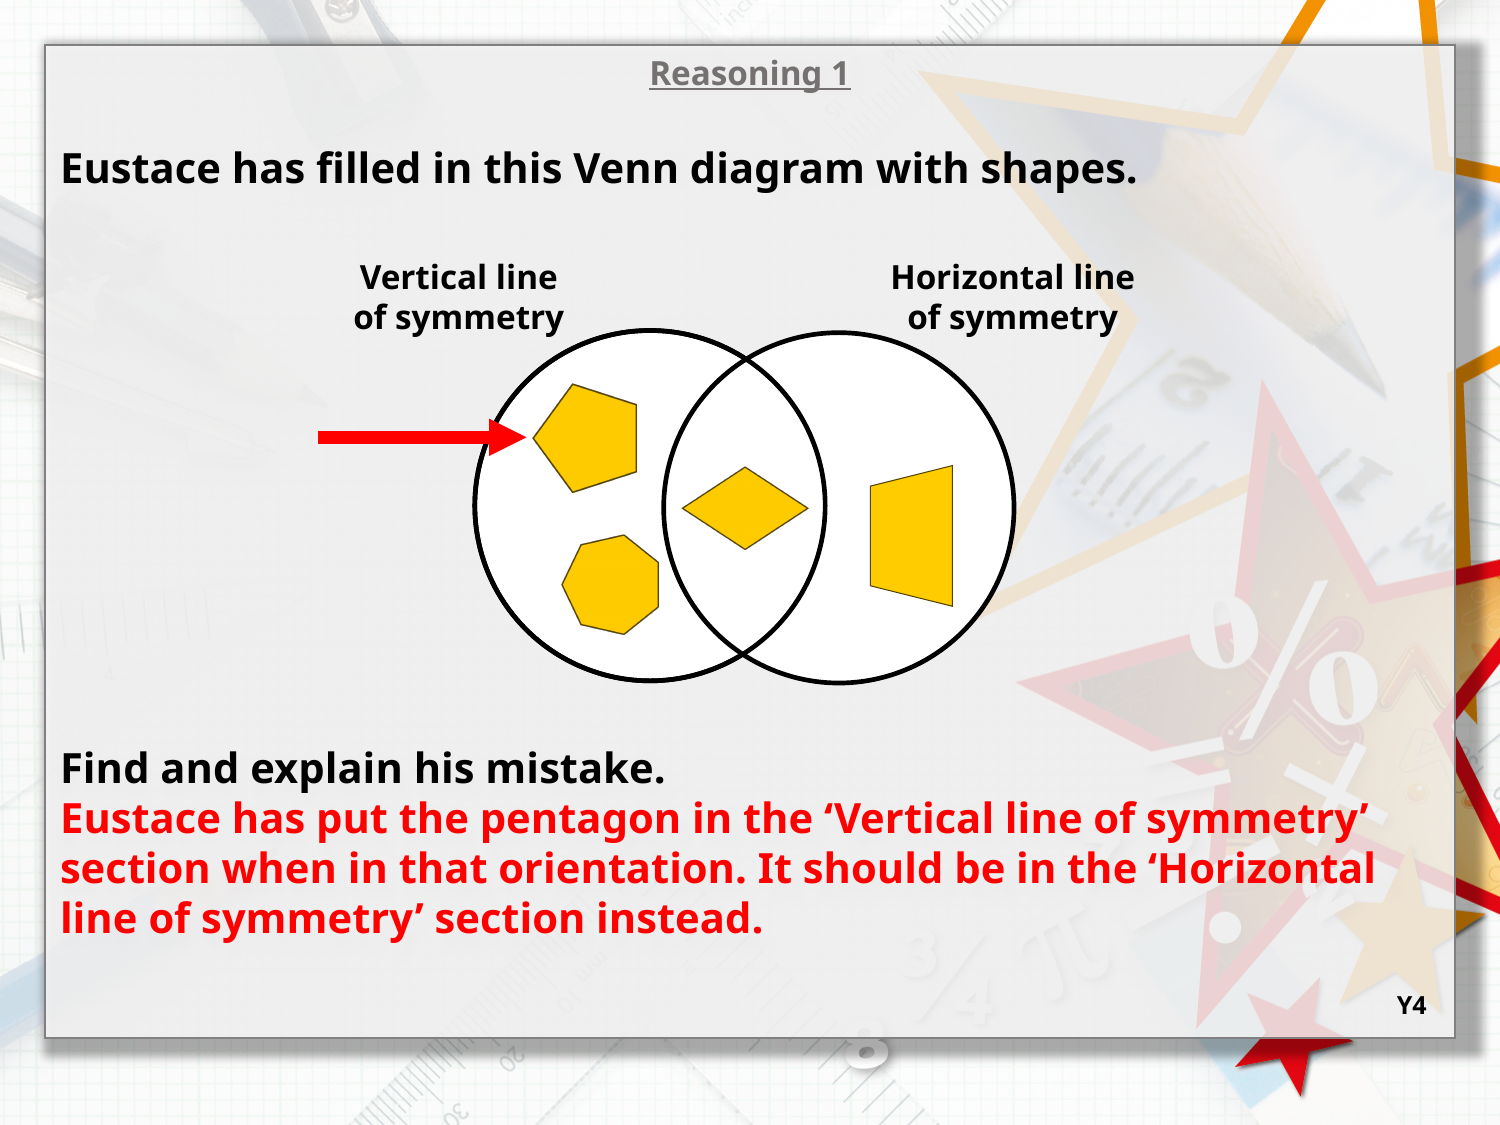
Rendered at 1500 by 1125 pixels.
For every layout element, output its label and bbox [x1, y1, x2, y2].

picture [0, 0, 1500, 1125]
text_box [330, 247, 1157, 683]
